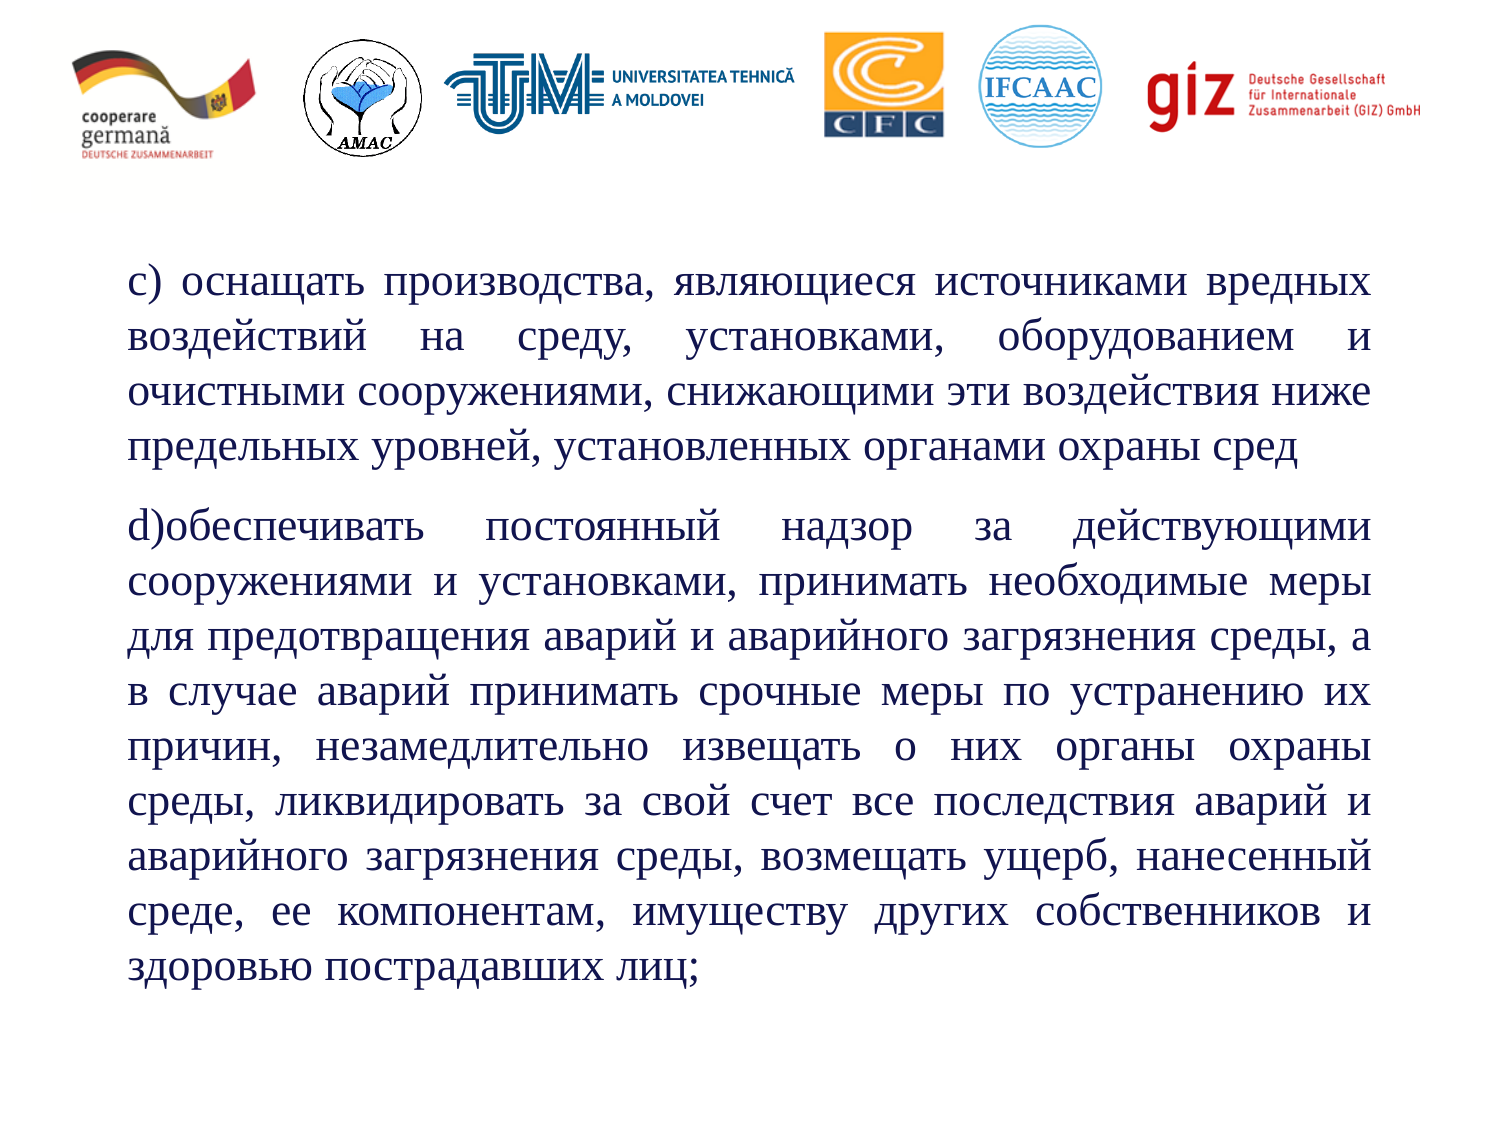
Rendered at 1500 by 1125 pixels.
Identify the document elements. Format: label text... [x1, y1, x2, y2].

list c) оснащать производства, являющиеся источниками вредных воздействий на среду, установками, оборудованием и очистными сооружениями, снижающими эти воздействия ниже предельных уровней, установленных органами охраны сред d)обеспечивать постоянный надзор за действующими сооружениями и установками, принимать необходимые меры для предотвращения аварий и аварийного загрязнения среды, а в случае аварий принимать срочные меры по устранению их причин, незамедлительно извещать о них органы охраны среды, ликвидировать за свой счет все последствия аварий и аварийного загрязнения среды, возмещать ущерб, нанесенный среде, ее компонентам, имуществу других собственников и здоровью пострадавших лиц; [111, 241, 1389, 1028]
picture [303, 38, 422, 158]
picture [31, 7, 300, 213]
picture [970, 16, 1109, 154]
picture [434, 47, 800, 140]
picture [822, 23, 948, 149]
picture [1136, 55, 1435, 147]
